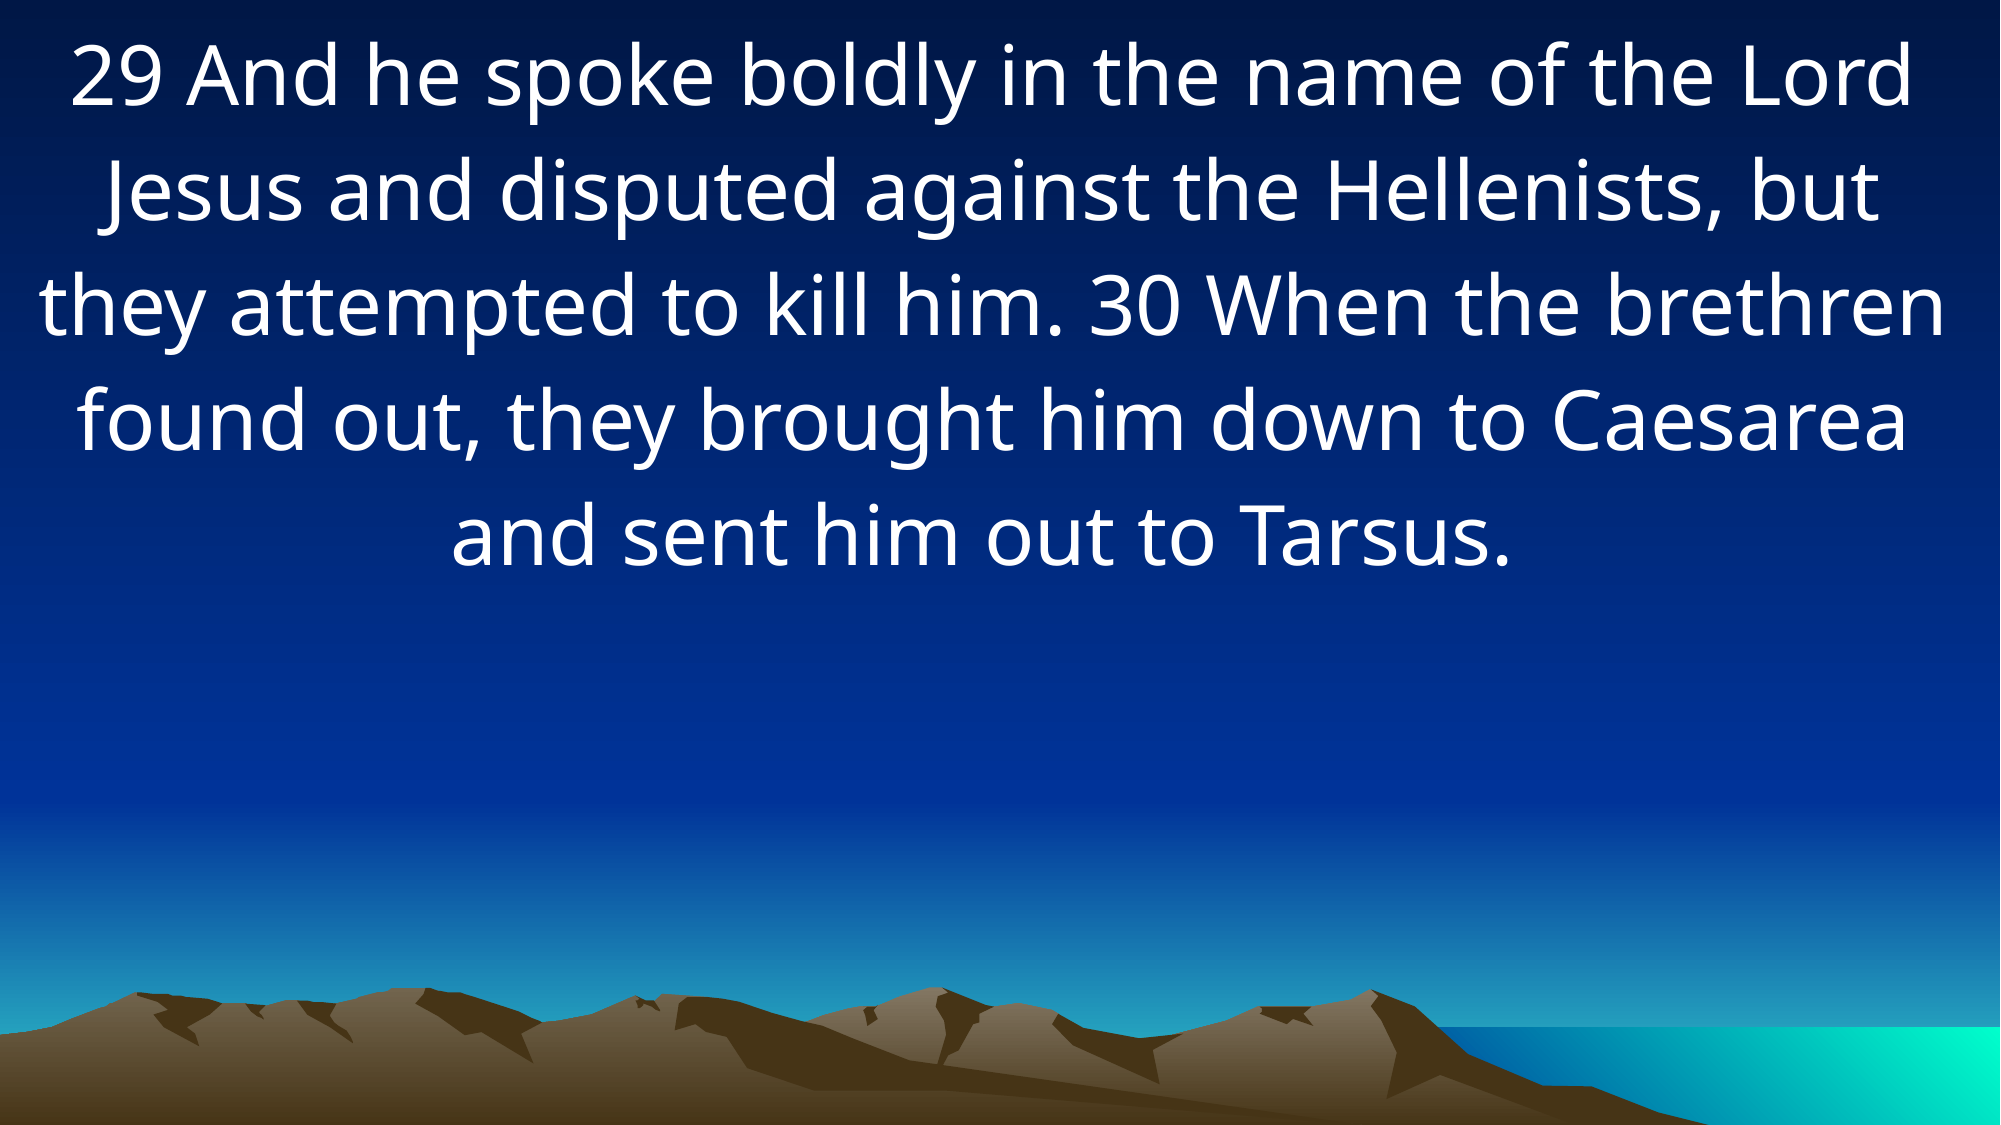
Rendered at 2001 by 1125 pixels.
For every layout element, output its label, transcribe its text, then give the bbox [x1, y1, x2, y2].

text_box 29 And he spoke boldly in the name of the Lord Jesus and disputed against the Hellenists, but they attempted to kill him. 30 When the brethren found out, they brought him down to Caesarea and sent him out to Tarsus. [12, 0, 1975, 825]
